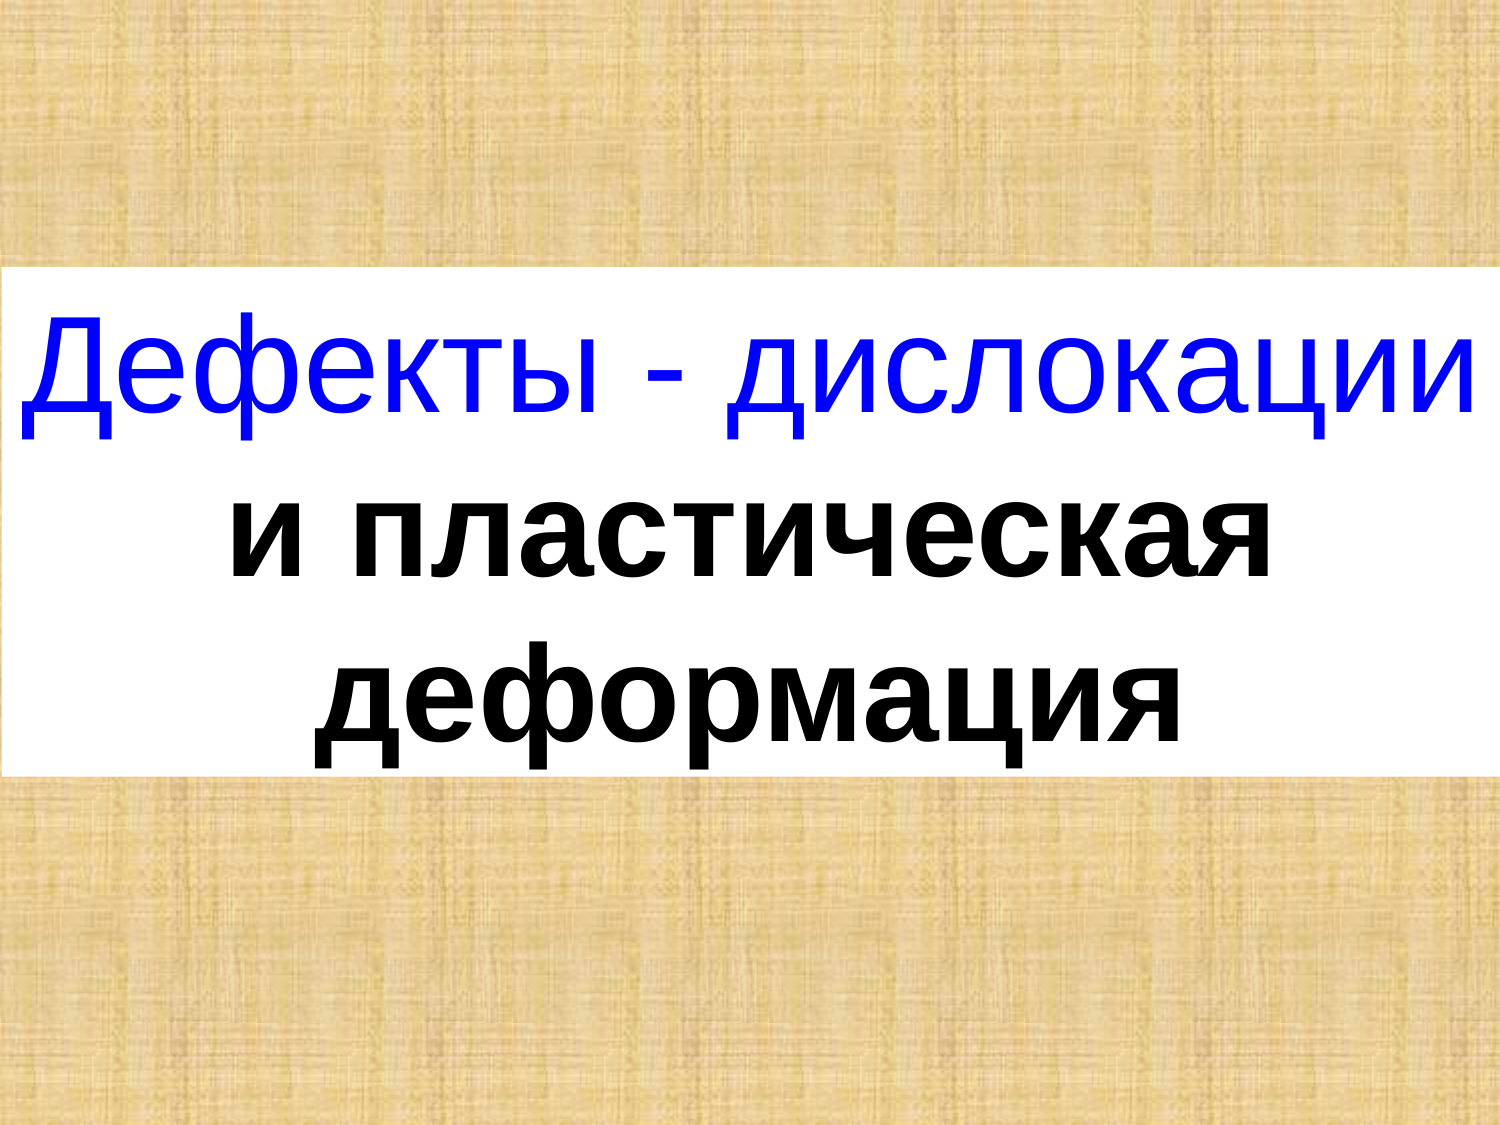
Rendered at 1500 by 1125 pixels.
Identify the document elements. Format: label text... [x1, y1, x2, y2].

picture [0, 0, 1500, 1125]
text_box Дефекты - дислокации и пластическая деформация [1, 267, 1500, 777]
